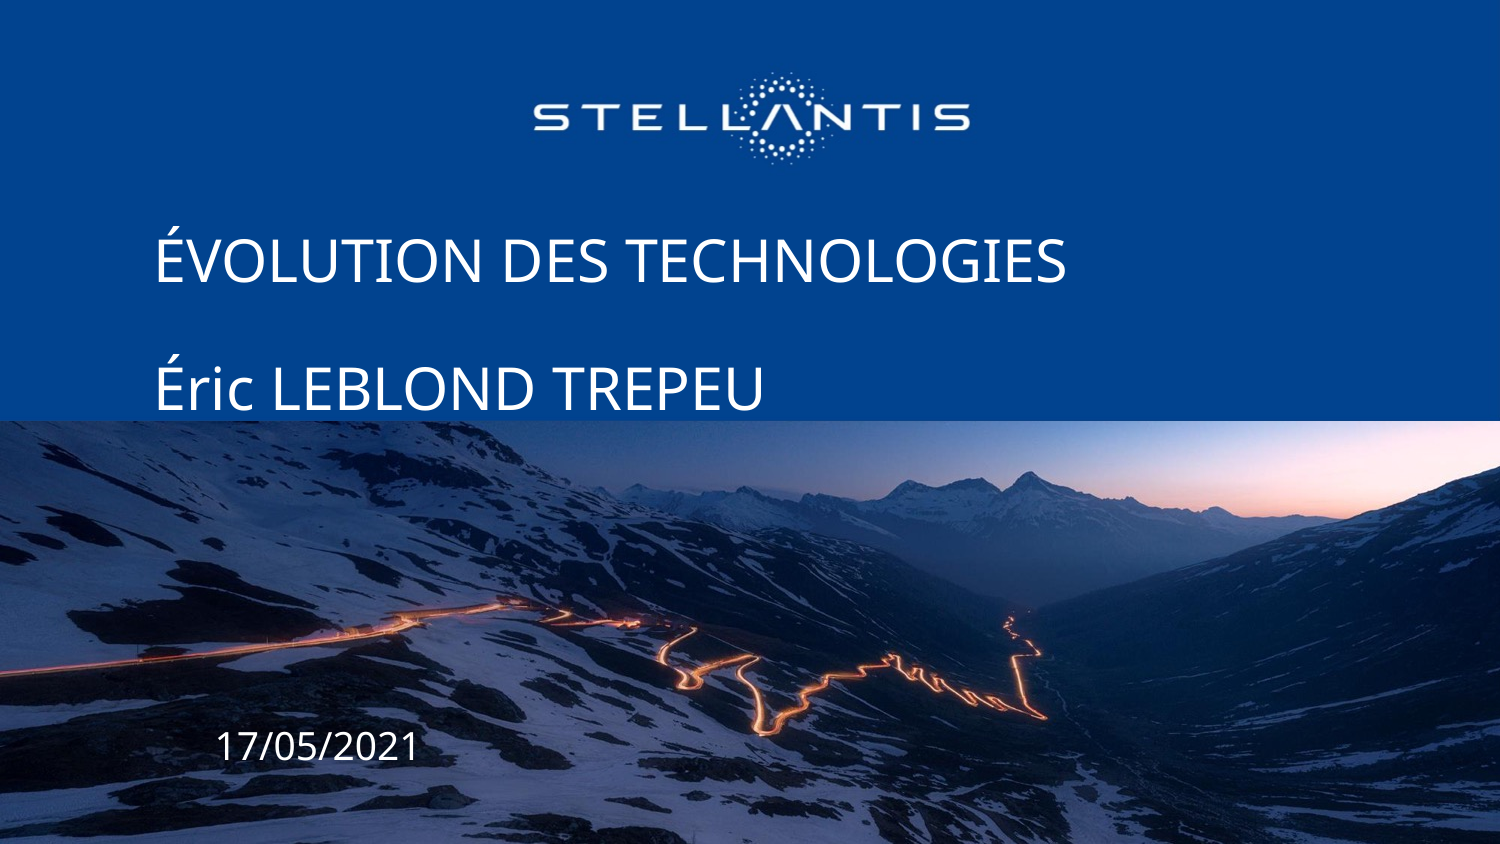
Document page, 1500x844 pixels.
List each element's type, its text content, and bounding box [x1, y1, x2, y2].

title évolution des technologies Éric LEBLOND TREPEU [138, 223, 1423, 421]
picture [0, 0, 1500, 844]
